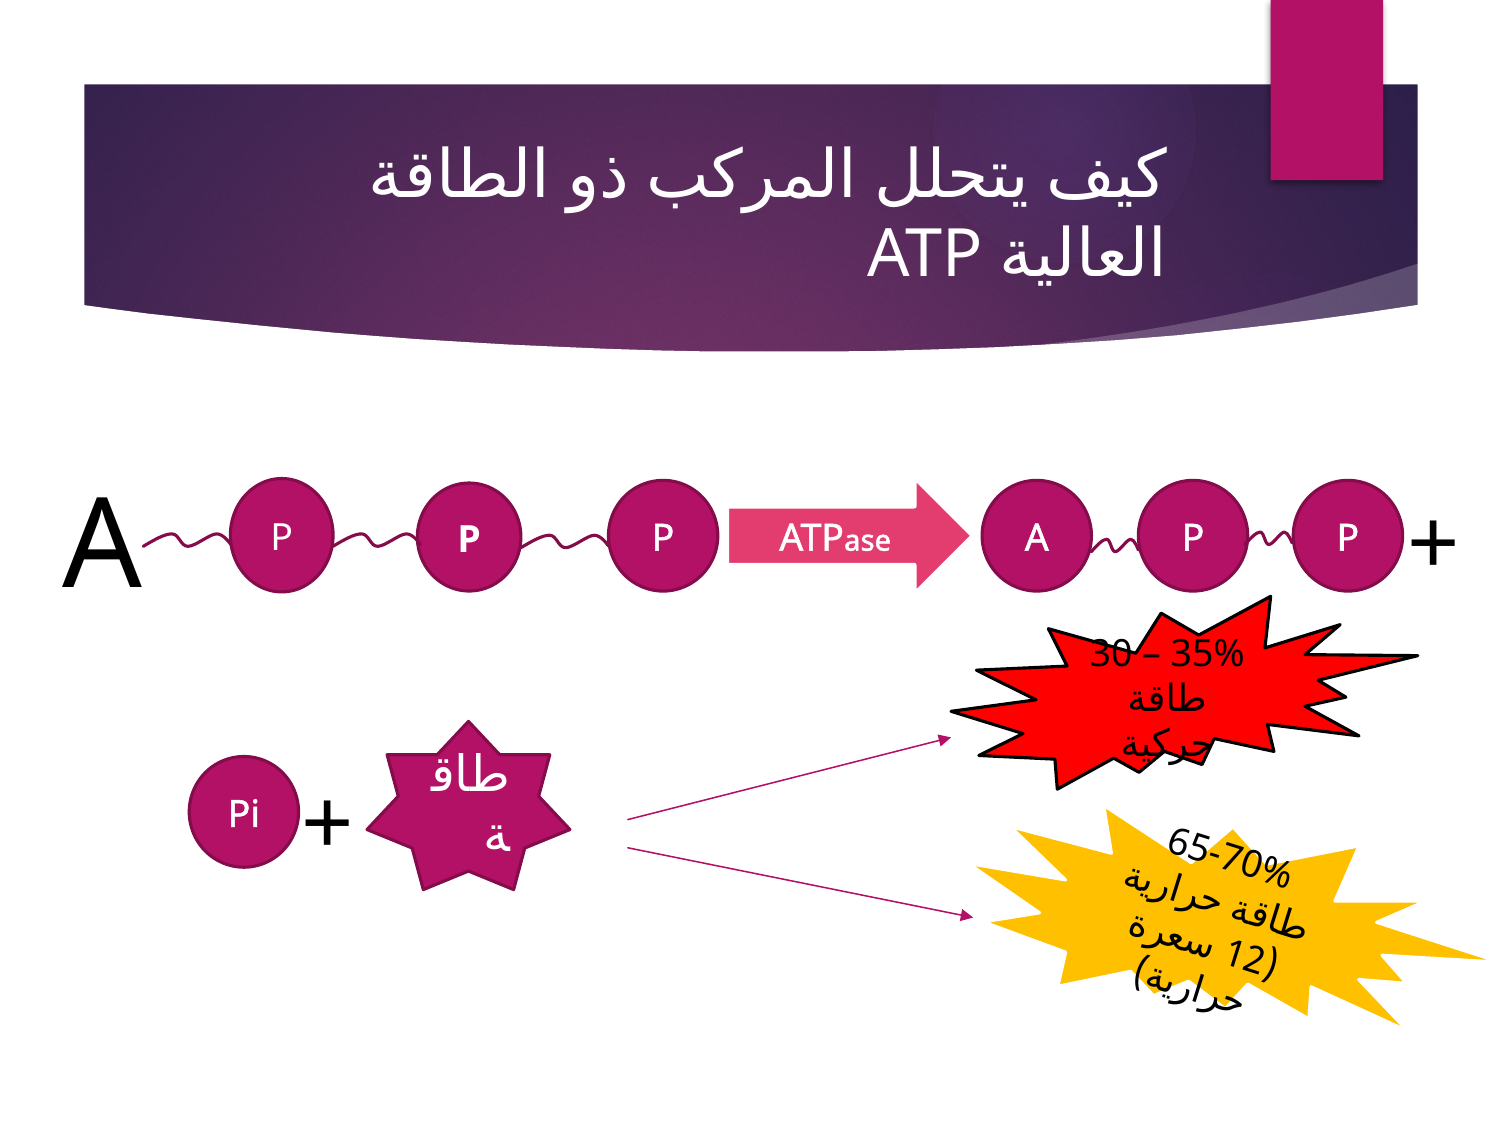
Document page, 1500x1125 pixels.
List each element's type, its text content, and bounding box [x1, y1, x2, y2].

text_box P [415, 481, 523, 593]
text_box + [1392, 476, 1477, 602]
text_box [1243, 530, 1294, 547]
text_box 65-70% طاقة حرارية (12 سعرة حرارية) [979, 804, 1500, 1033]
text_box P [1291, 478, 1392, 593]
text_box P [1136, 478, 1250, 593]
text_box + [287, 756, 371, 882]
text_box 30 – 35% طاقة حركية [949, 594, 1420, 791]
text_box P [228, 476, 335, 594]
text_box [1090, 537, 1140, 554]
title كيف يتحلل المركب ذو الطاقة العالية ATP [230, 152, 1183, 269]
text_box [519, 533, 610, 550]
text_box طاقة [365, 719, 572, 892]
text_box [331, 532, 422, 548]
text_box A [48, 455, 190, 621]
text_box [141, 532, 233, 548]
text_box A [980, 478, 1094, 593]
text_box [627, 847, 974, 918]
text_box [627, 737, 952, 820]
text_box P [606, 478, 720, 593]
text_box Pi [187, 754, 287, 869]
text_box ATPase [724, 474, 976, 597]
